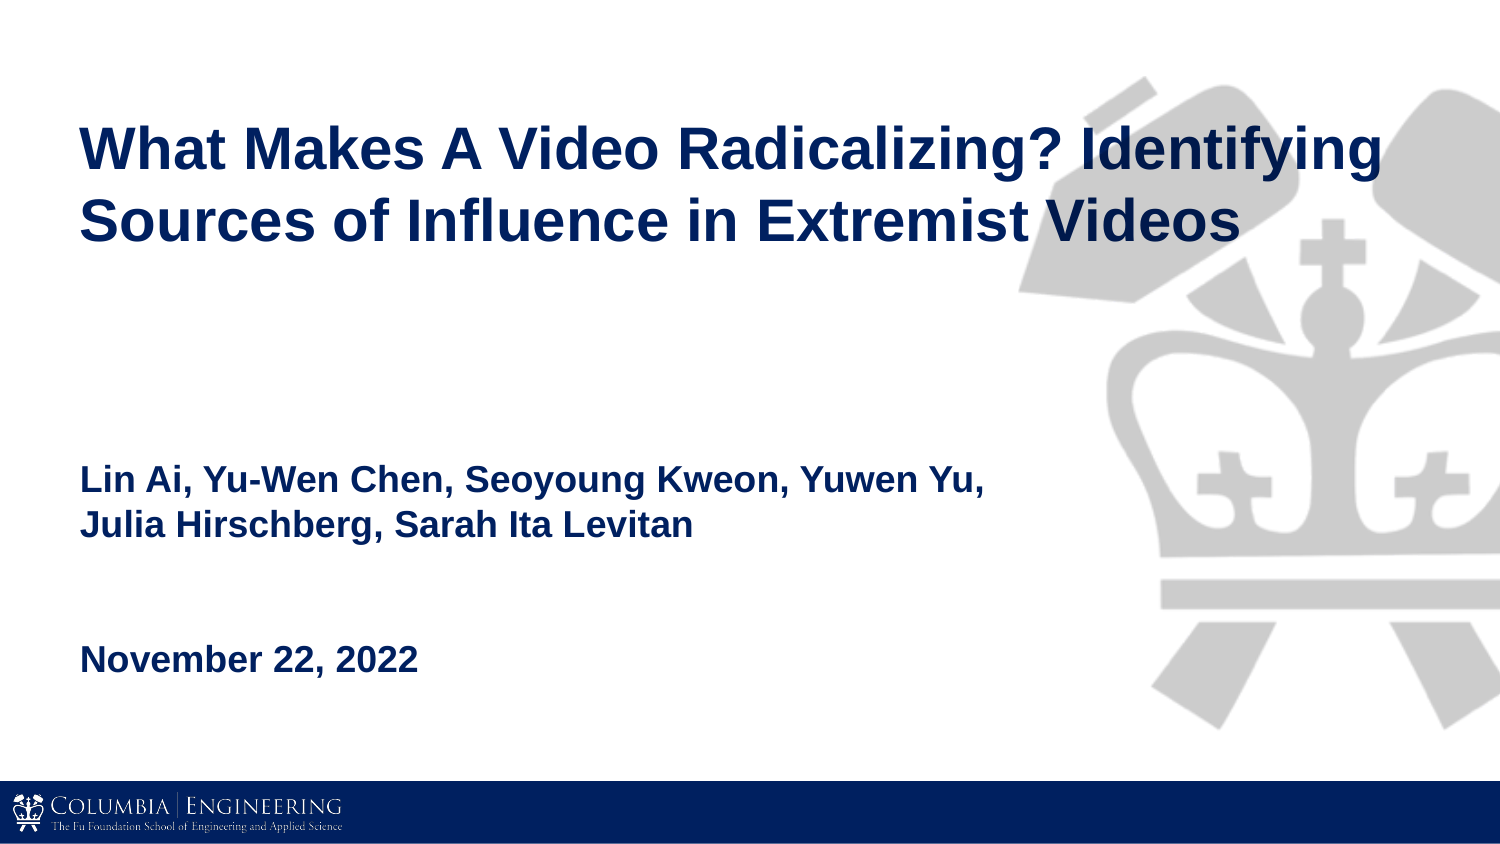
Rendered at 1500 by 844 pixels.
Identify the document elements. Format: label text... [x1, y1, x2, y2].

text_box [0, 780, 1500, 844]
title What Makes A Video Radicalizing? Identifying Sources of Influence in Extremist Videos [64, 67, 1412, 296]
picture [1018, 76, 1500, 734]
text_box Lin Ai, Yu-Wen Chen, Seoyoung Kweon, Yuwen Yu, Julia Hirschberg, Sarah Ita Levitan November 22, 2022 [64, 312, 1471, 775]
